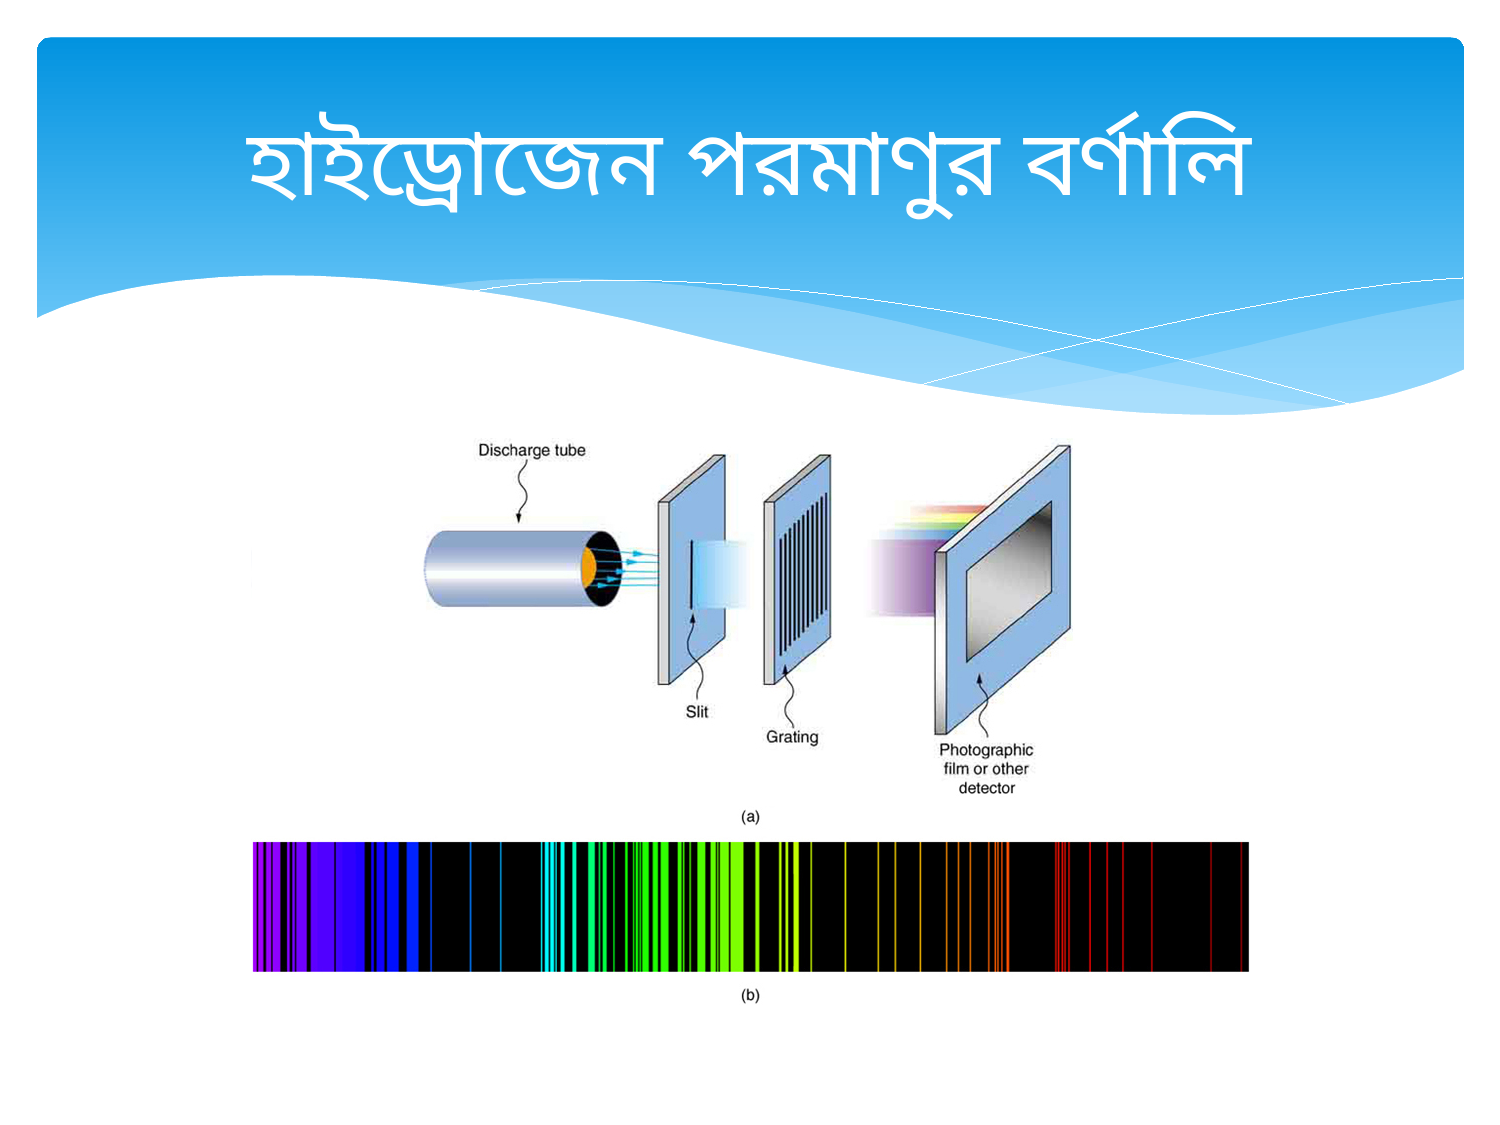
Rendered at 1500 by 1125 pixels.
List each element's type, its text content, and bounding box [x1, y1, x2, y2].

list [251, 438, 1251, 1006]
title হাইড্রোজেন পরমাণুর বর্ণালি [75, 55, 1425, 261]
